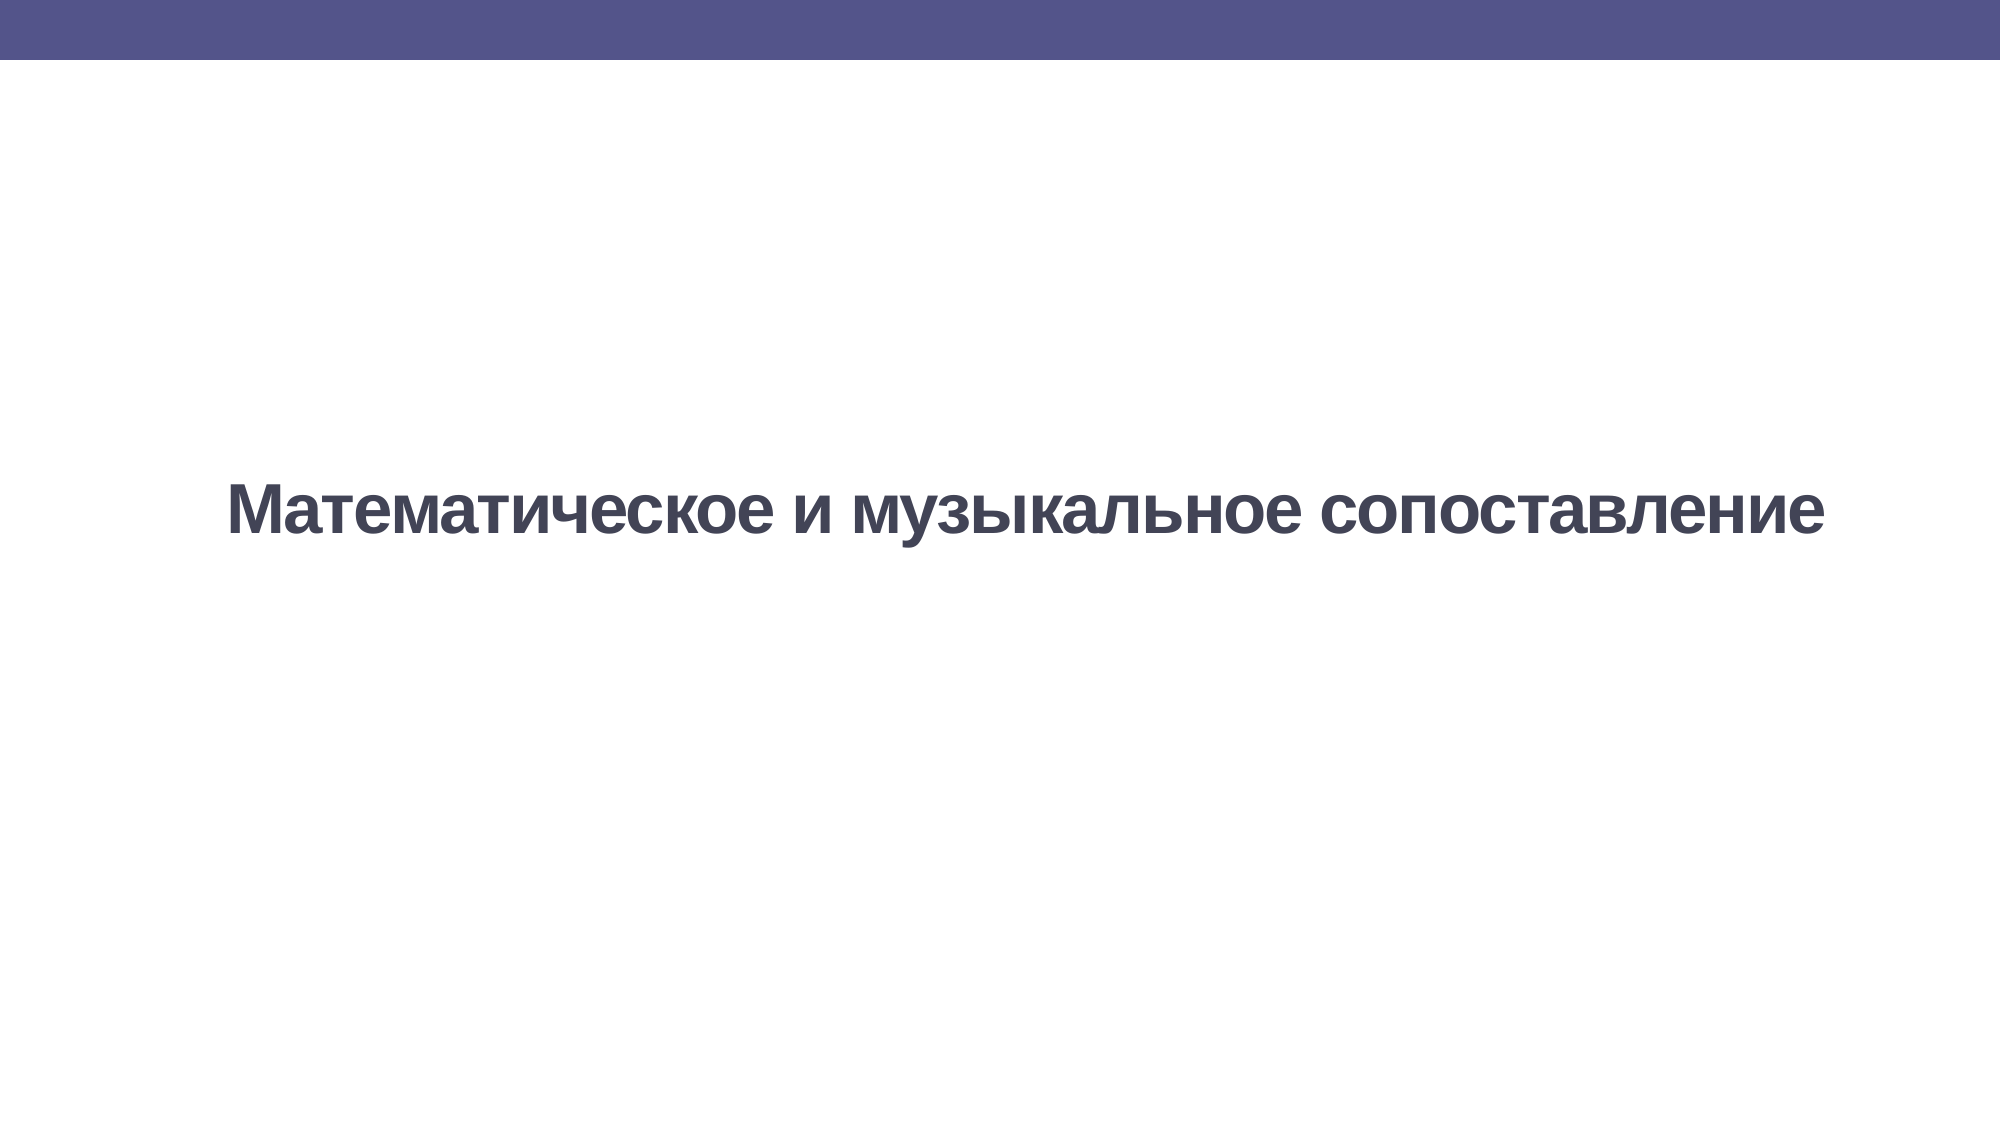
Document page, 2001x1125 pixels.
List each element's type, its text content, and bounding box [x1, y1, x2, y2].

title Математическое и музыкальное сопоставление [126, 423, 1927, 587]
